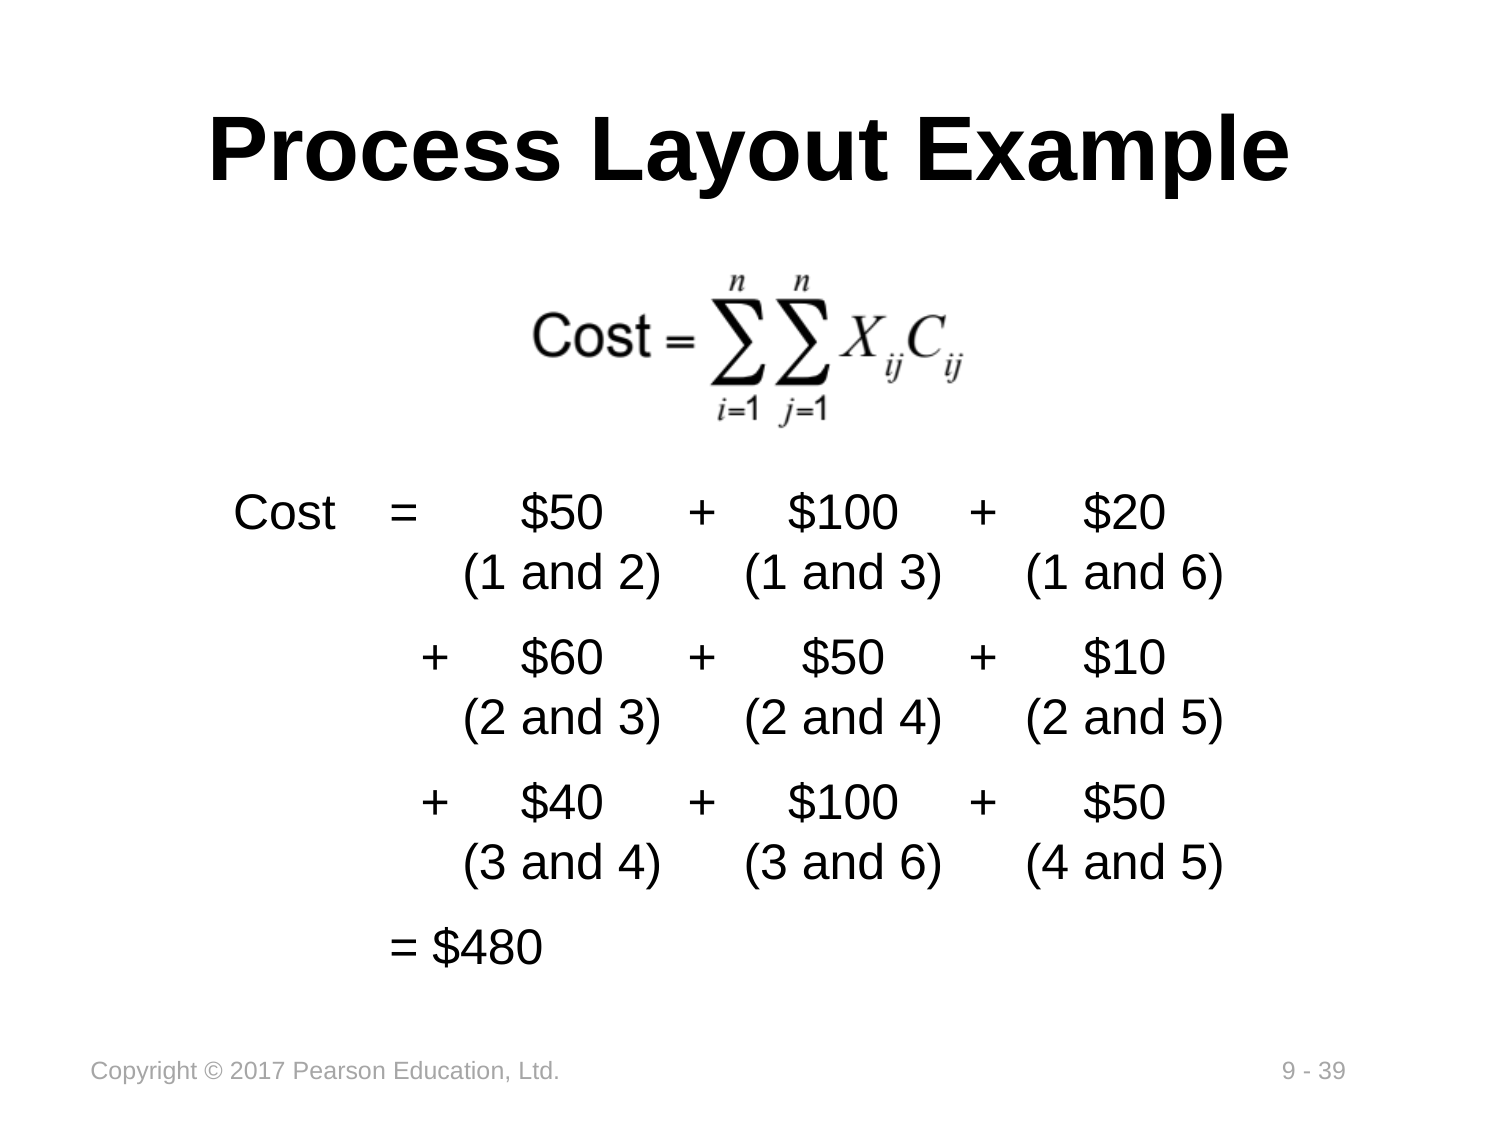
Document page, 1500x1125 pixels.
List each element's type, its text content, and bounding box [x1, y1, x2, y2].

title Process Layout Example [112, 70, 1388, 217]
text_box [529, 255, 970, 430]
text_box Cost = $50 + $100 + $20 (1 and 2) (1 and 3) (1 and 6) + $60 + $50 + $10 (2 and 3) (2 and 4) (2 and 5) + $40 + $100 + $50 (3 and 4) (3 and 6) (4 and 5) = $480 [218, 472, 1282, 983]
